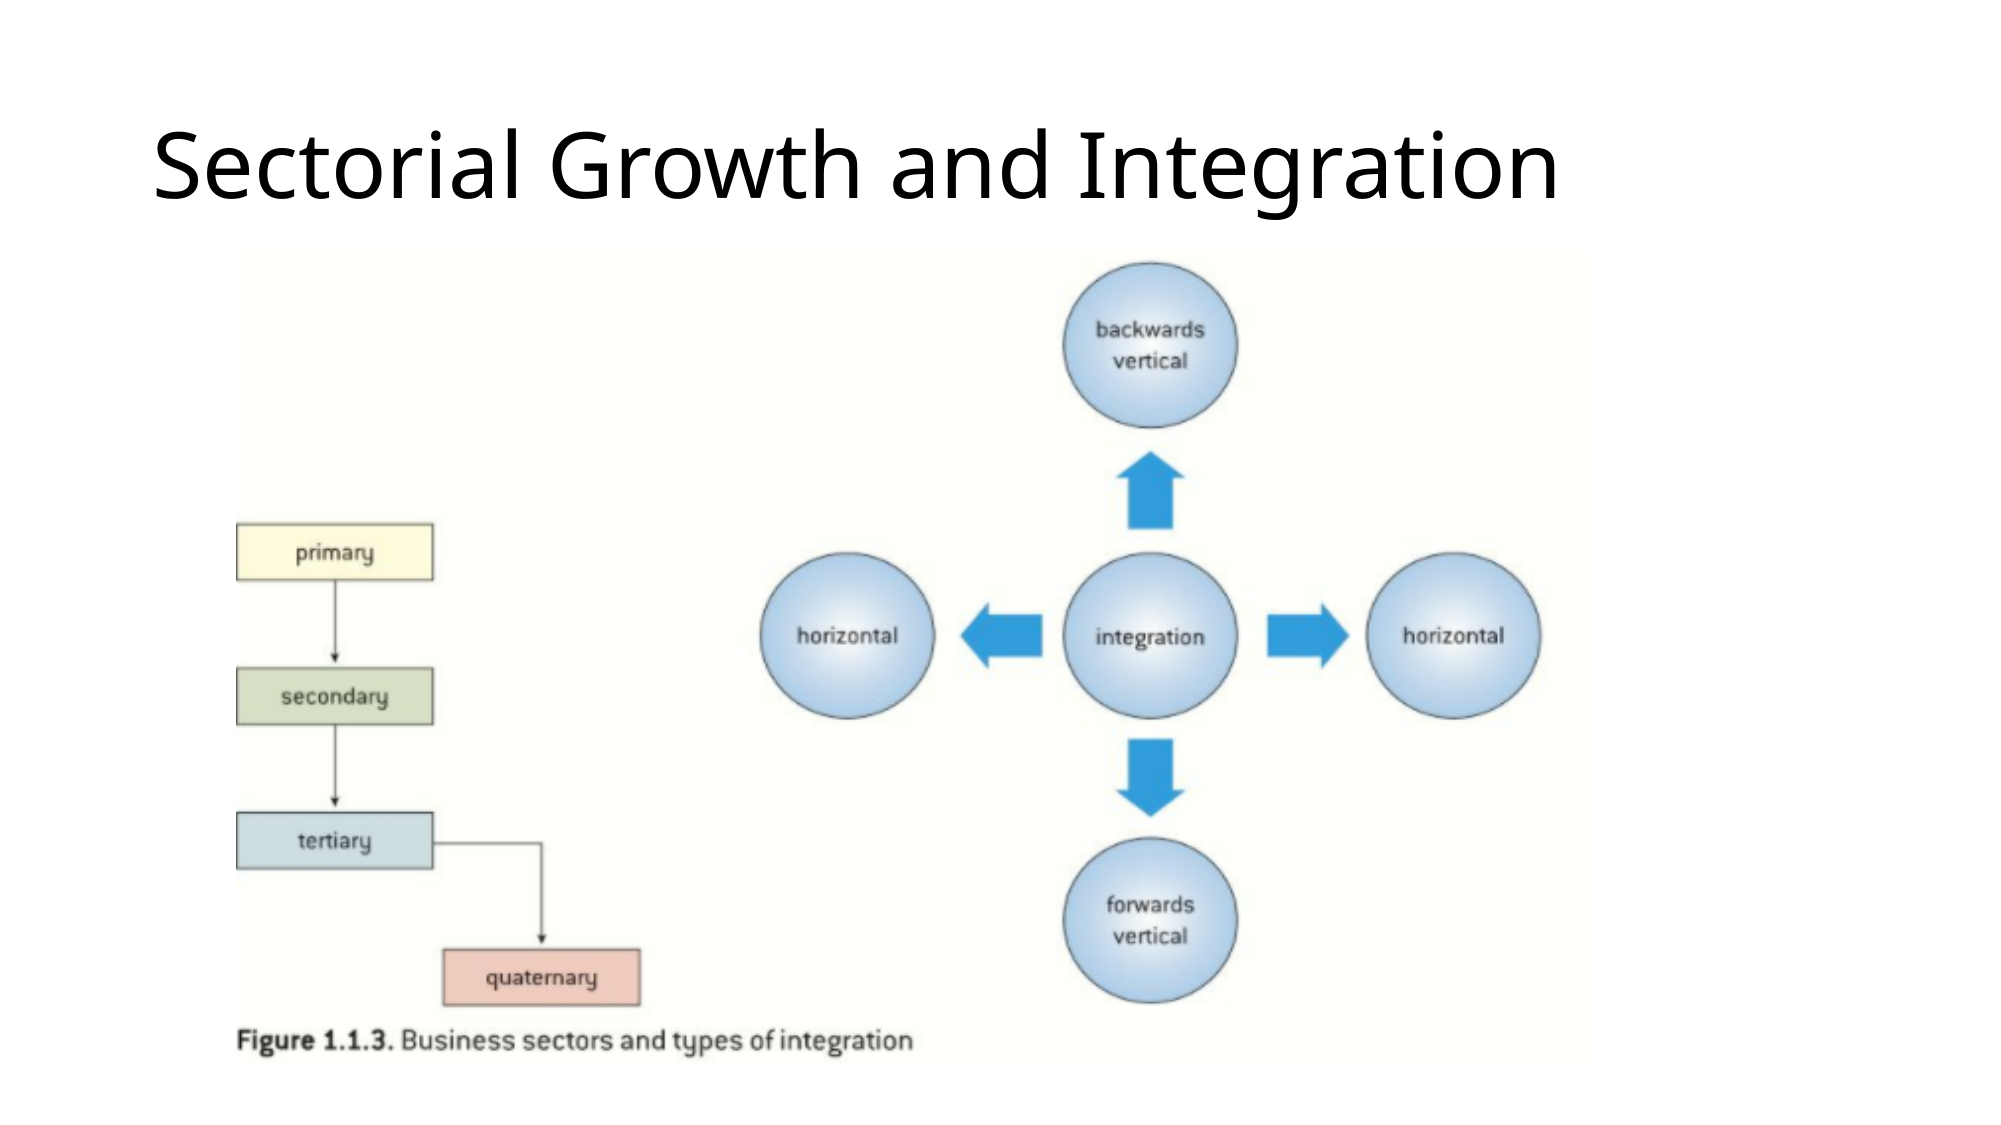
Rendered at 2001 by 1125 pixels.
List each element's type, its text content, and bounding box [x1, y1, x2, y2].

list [236, 250, 1589, 1066]
title Sectorial Growth and Integration [137, 59, 1863, 278]
